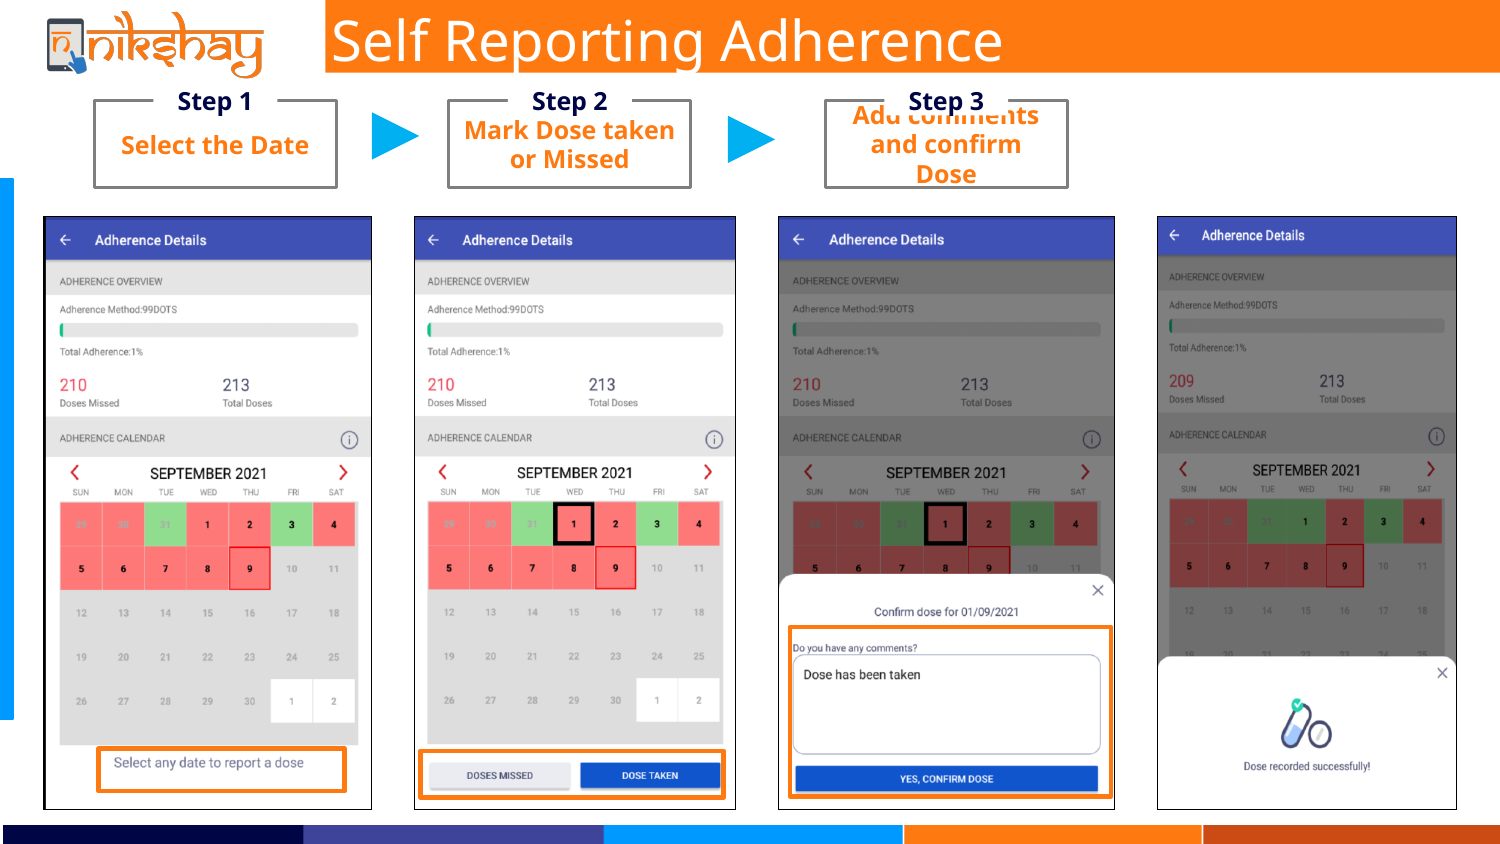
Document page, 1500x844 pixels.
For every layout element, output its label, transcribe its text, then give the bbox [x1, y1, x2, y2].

text_box Step 3 [884, 85, 1009, 116]
text_box Mark Dose taken or Missed [448, 100, 691, 188]
picture [414, 216, 736, 810]
text_box [371, 112, 420, 160]
text_box Add comments and confirm Dose [825, 100, 1068, 188]
picture [42, 216, 372, 810]
picture [1157, 216, 1458, 810]
text_box Self Reporting Adherence [320, 0, 1483, 86]
picture [41, 0, 269, 92]
text_box Step 1 [153, 85, 278, 116]
text_box [727, 115, 776, 163]
text_box Select the Date [94, 100, 337, 188]
picture [778, 216, 1115, 810]
text_box Step 2 [507, 85, 632, 116]
picture [3, 825, 1500, 844]
